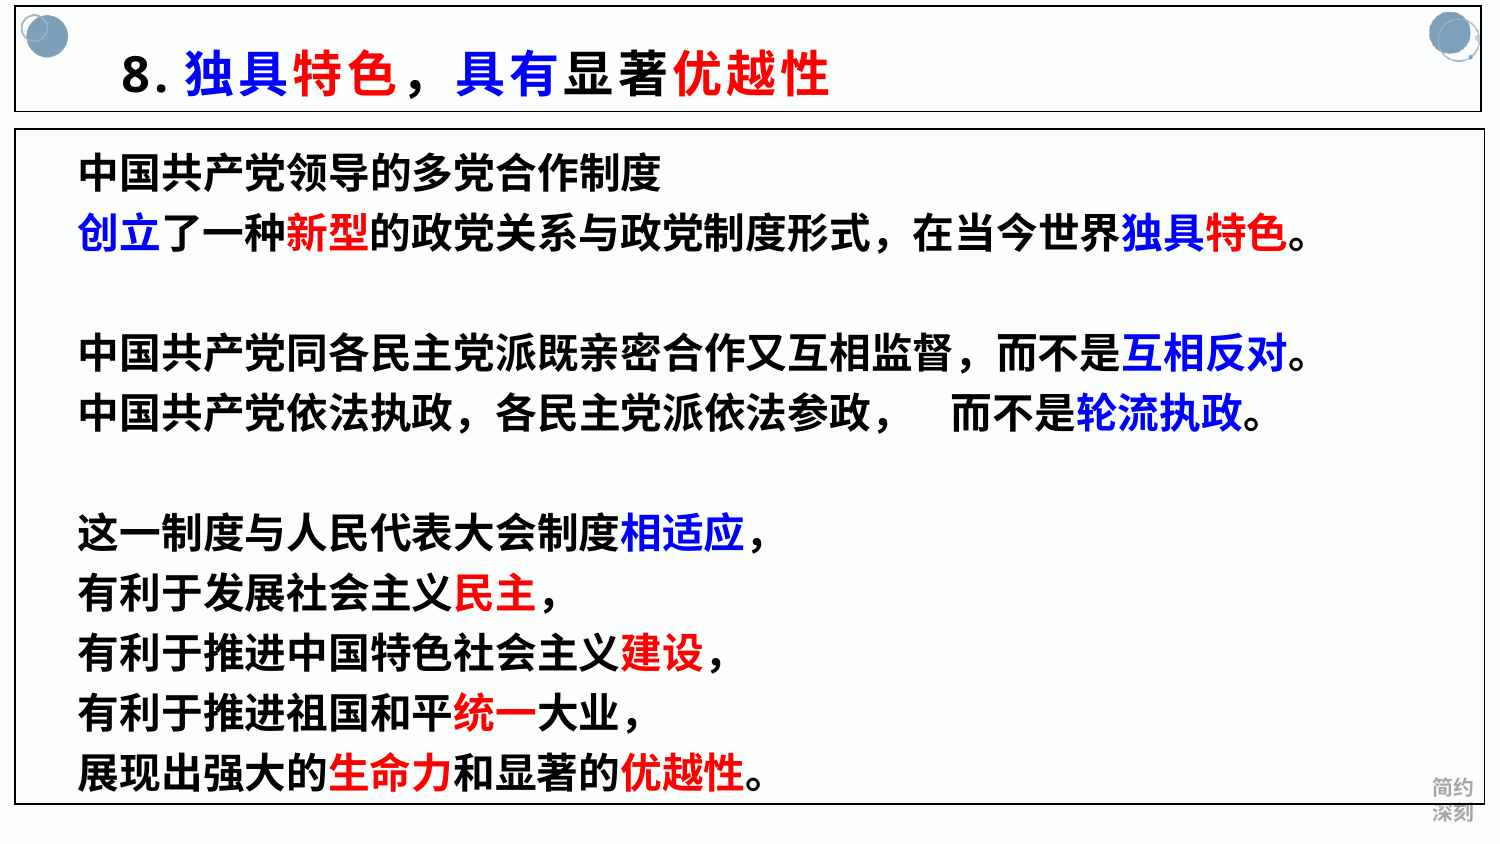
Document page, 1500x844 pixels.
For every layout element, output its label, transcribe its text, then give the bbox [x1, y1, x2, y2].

text_box 8.独具特色，具有显著优越性 [15, 5, 1481, 112]
picture [1411, 0, 1500, 73]
text_box 中国共产党领导的多党合作制度 创立了一种新型的政党关系与政党制度形式，在当今世界独具特色。 中国共产党同各民主党派既亲密合作又互相监督，而不是互相反对。 中国共产党依法执政，各民主党派依法参政， 而不是轮流执政。 这一制度与人民代表大会制度相适应， 有利于发展社会主义民主， 有利于推进中国特色社会主义建设， 有利于推进祖国和平统一大业， 展现出强大的生命力和显著的优越性。 [15, 129, 1485, 804]
picture [0, 0, 89, 73]
